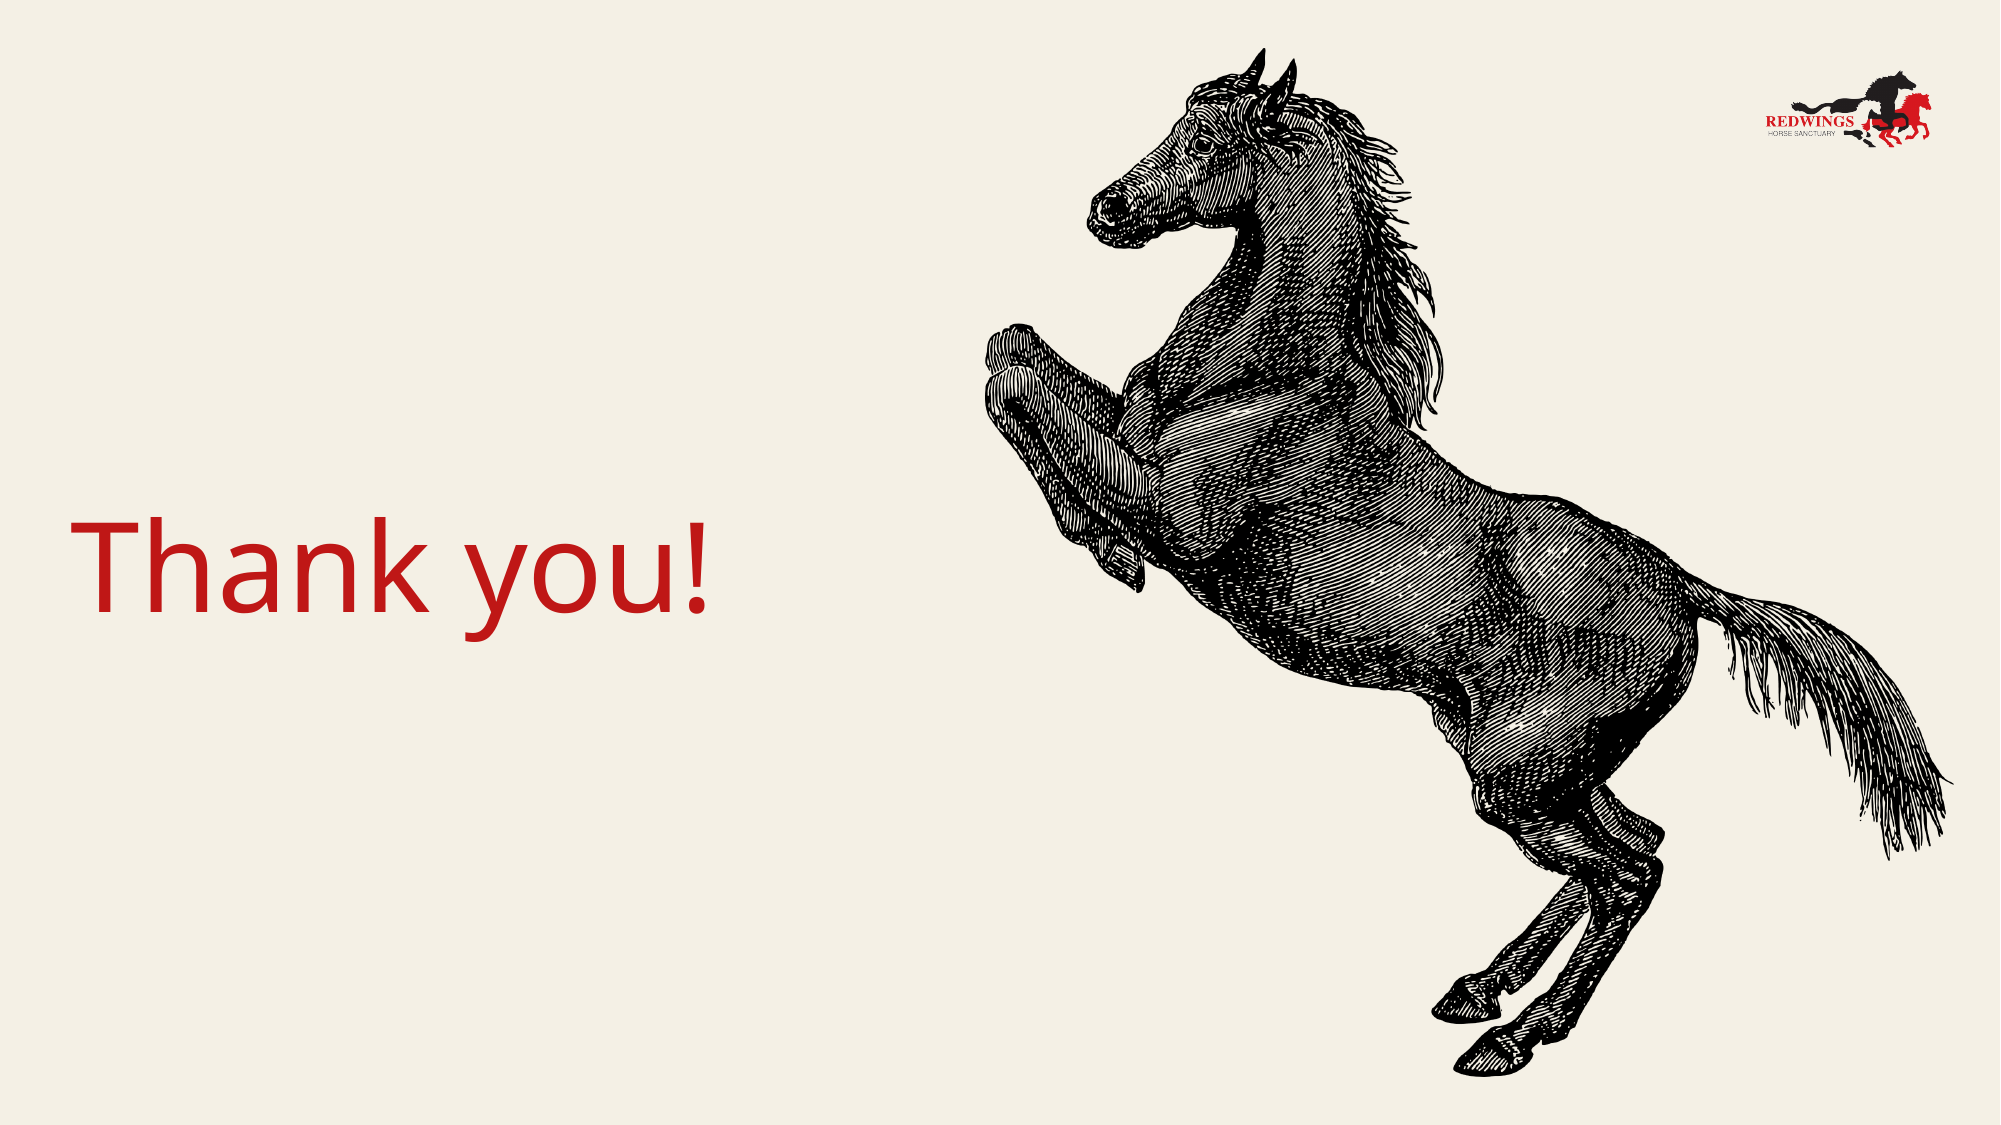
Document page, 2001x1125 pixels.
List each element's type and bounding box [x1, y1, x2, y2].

picture [985, 48, 1954, 1077]
